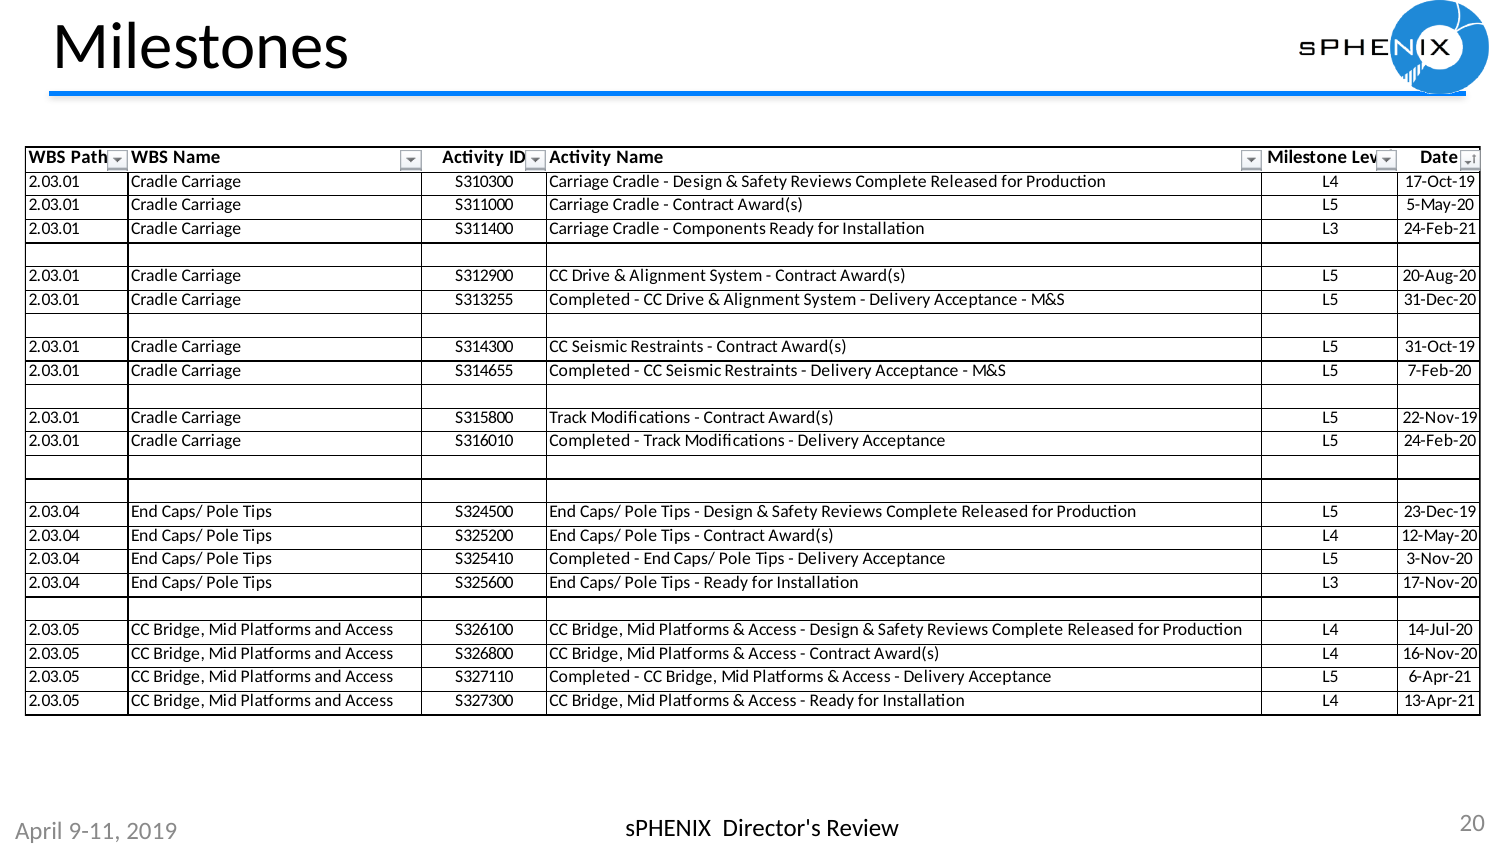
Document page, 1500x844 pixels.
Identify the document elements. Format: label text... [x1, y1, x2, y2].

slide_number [0, 815, 350, 844]
slide_number 20 [1412, 798, 1500, 844]
title Milestones [37, 0, 1388, 113]
picture [24, 146, 1482, 718]
footer sPHENIX Director's Review [525, 808, 1000, 844]
picture [1388, 0, 1489, 94]
